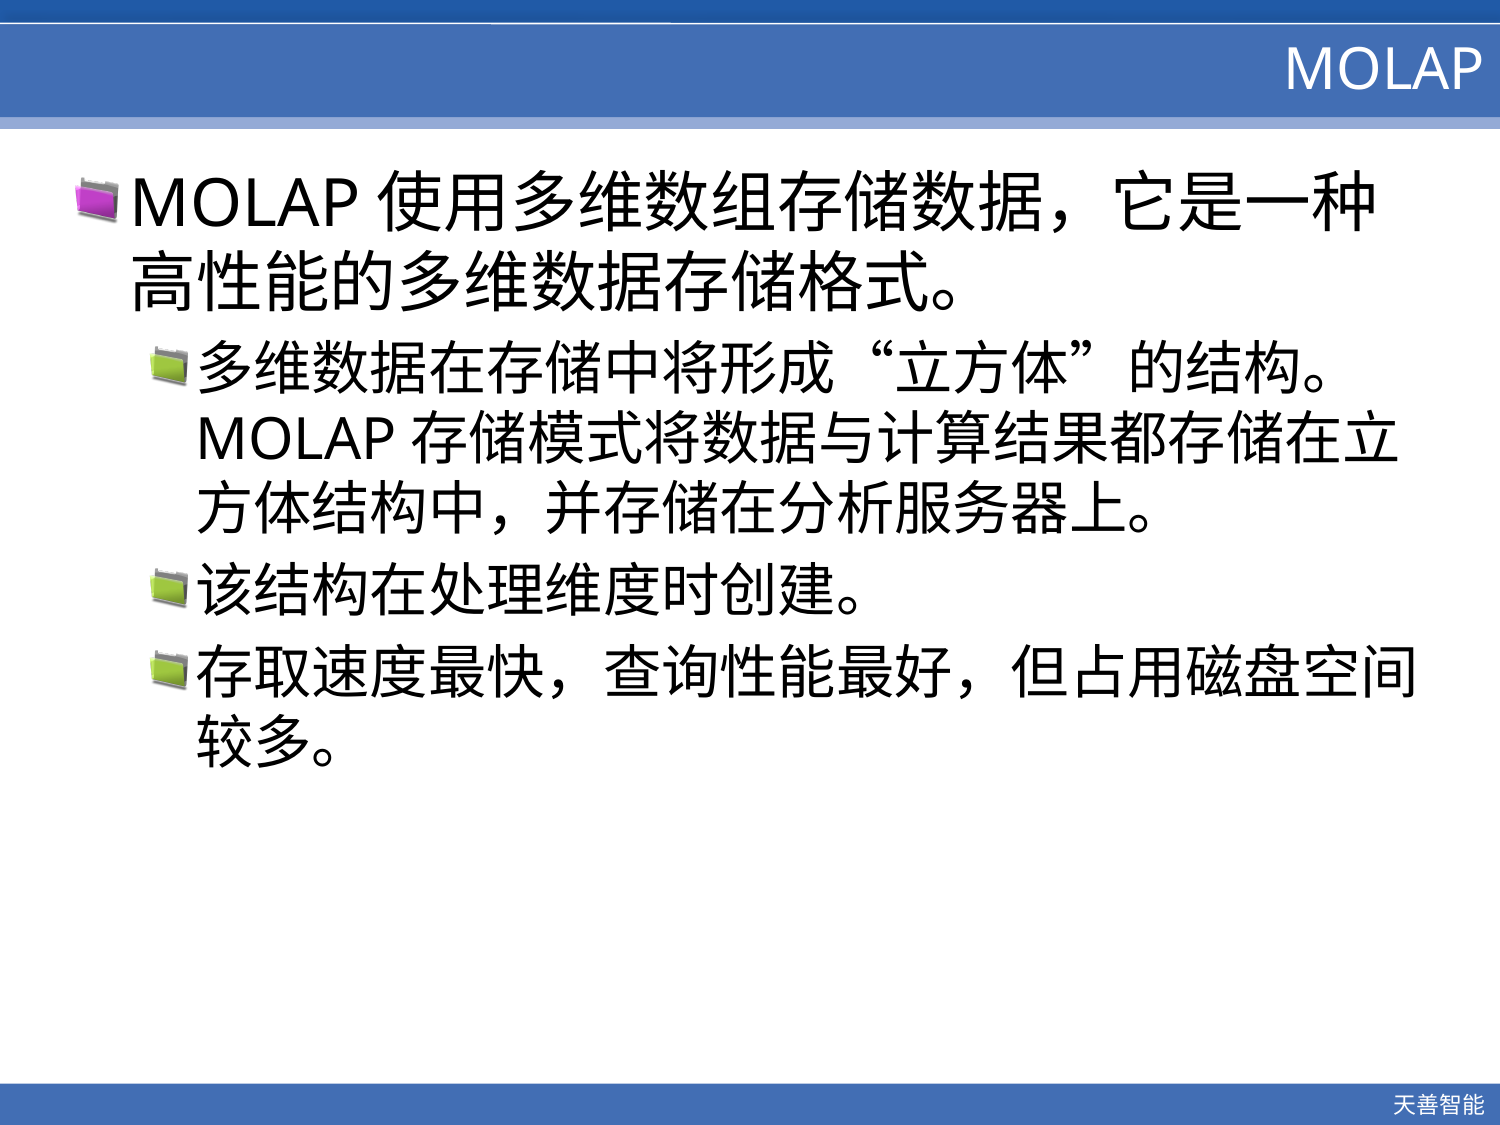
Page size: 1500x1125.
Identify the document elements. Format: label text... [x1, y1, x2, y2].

picture [148, 649, 190, 691]
list MOLAP使用多维数组存储数据，它是一种高性能的多维数据存储格式。 多维数据在存储中将形成“立方体”的结构。MOLAP存储模式将数据与计算结果都存储在立方体结构中，并存储在分析服务器上。 该结构在处理维度时创建。 存取速度最快，查询性能最好，但占用磁盘空间较多。 [58, 152, 1442, 1067]
picture [73, 176, 121, 224]
title MOLAP [222, 23, 1500, 118]
picture [148, 567, 190, 609]
picture [148, 345, 190, 387]
